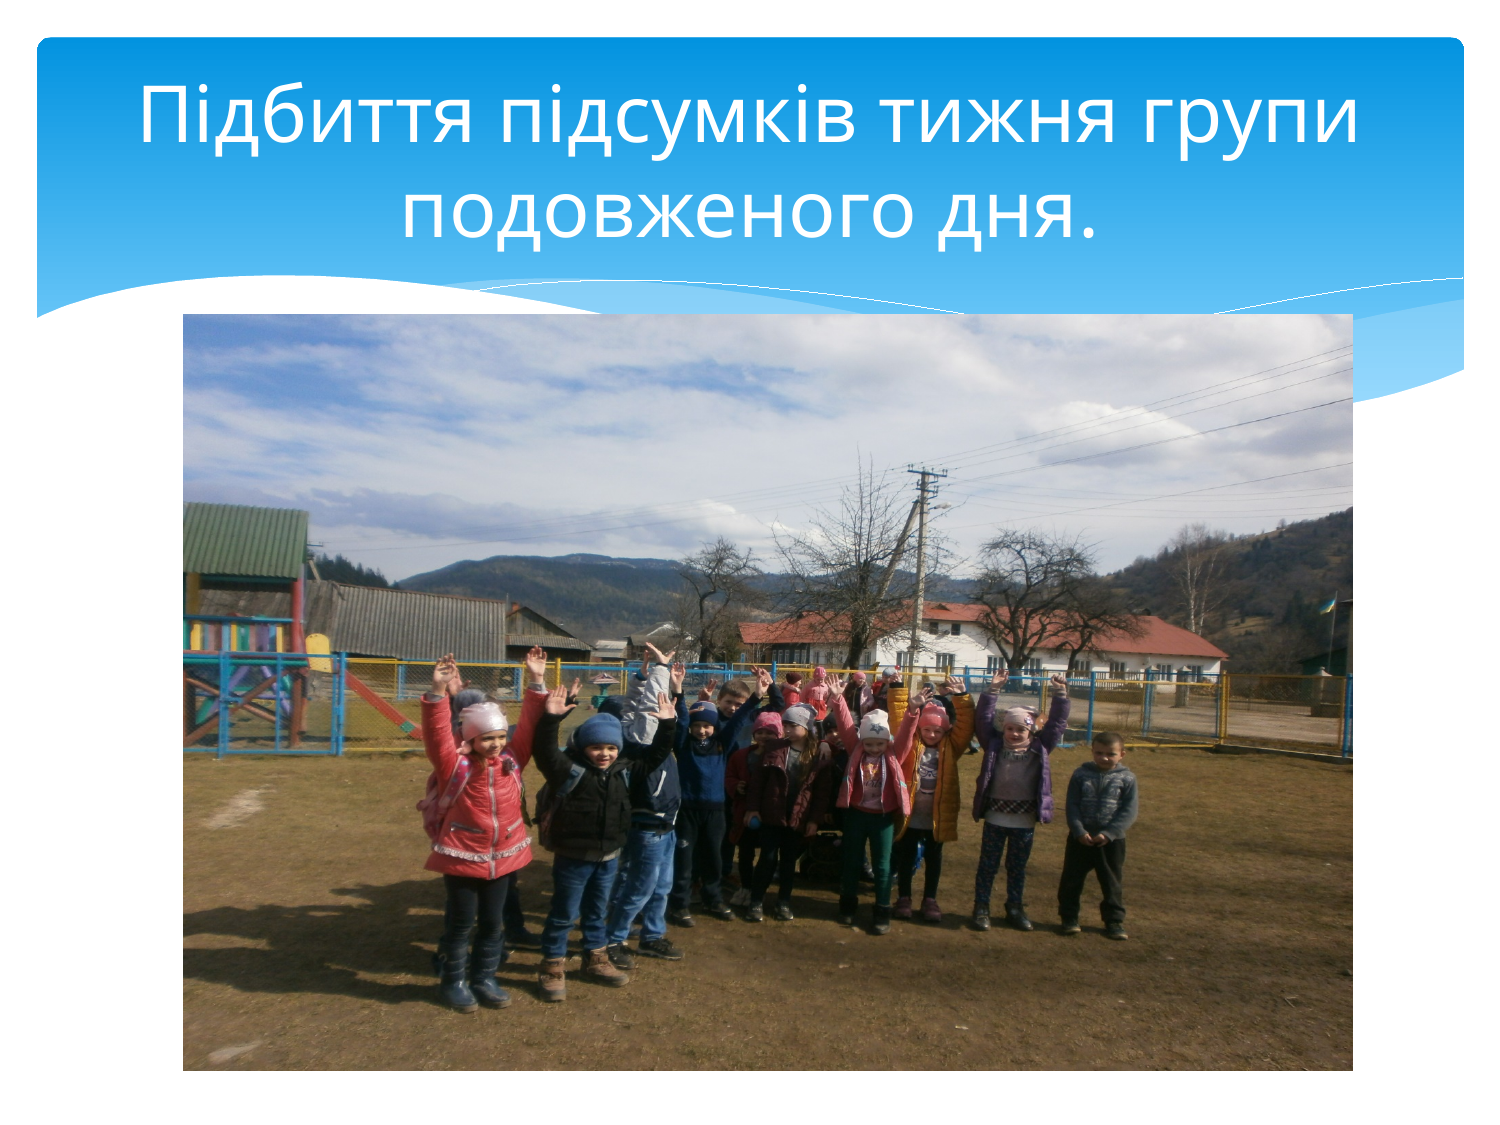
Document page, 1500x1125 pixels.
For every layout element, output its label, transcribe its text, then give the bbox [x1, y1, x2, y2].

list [182, 314, 1353, 1071]
title Підбиття підсумків тижня групи подовженого дня. [75, 55, 1425, 261]
